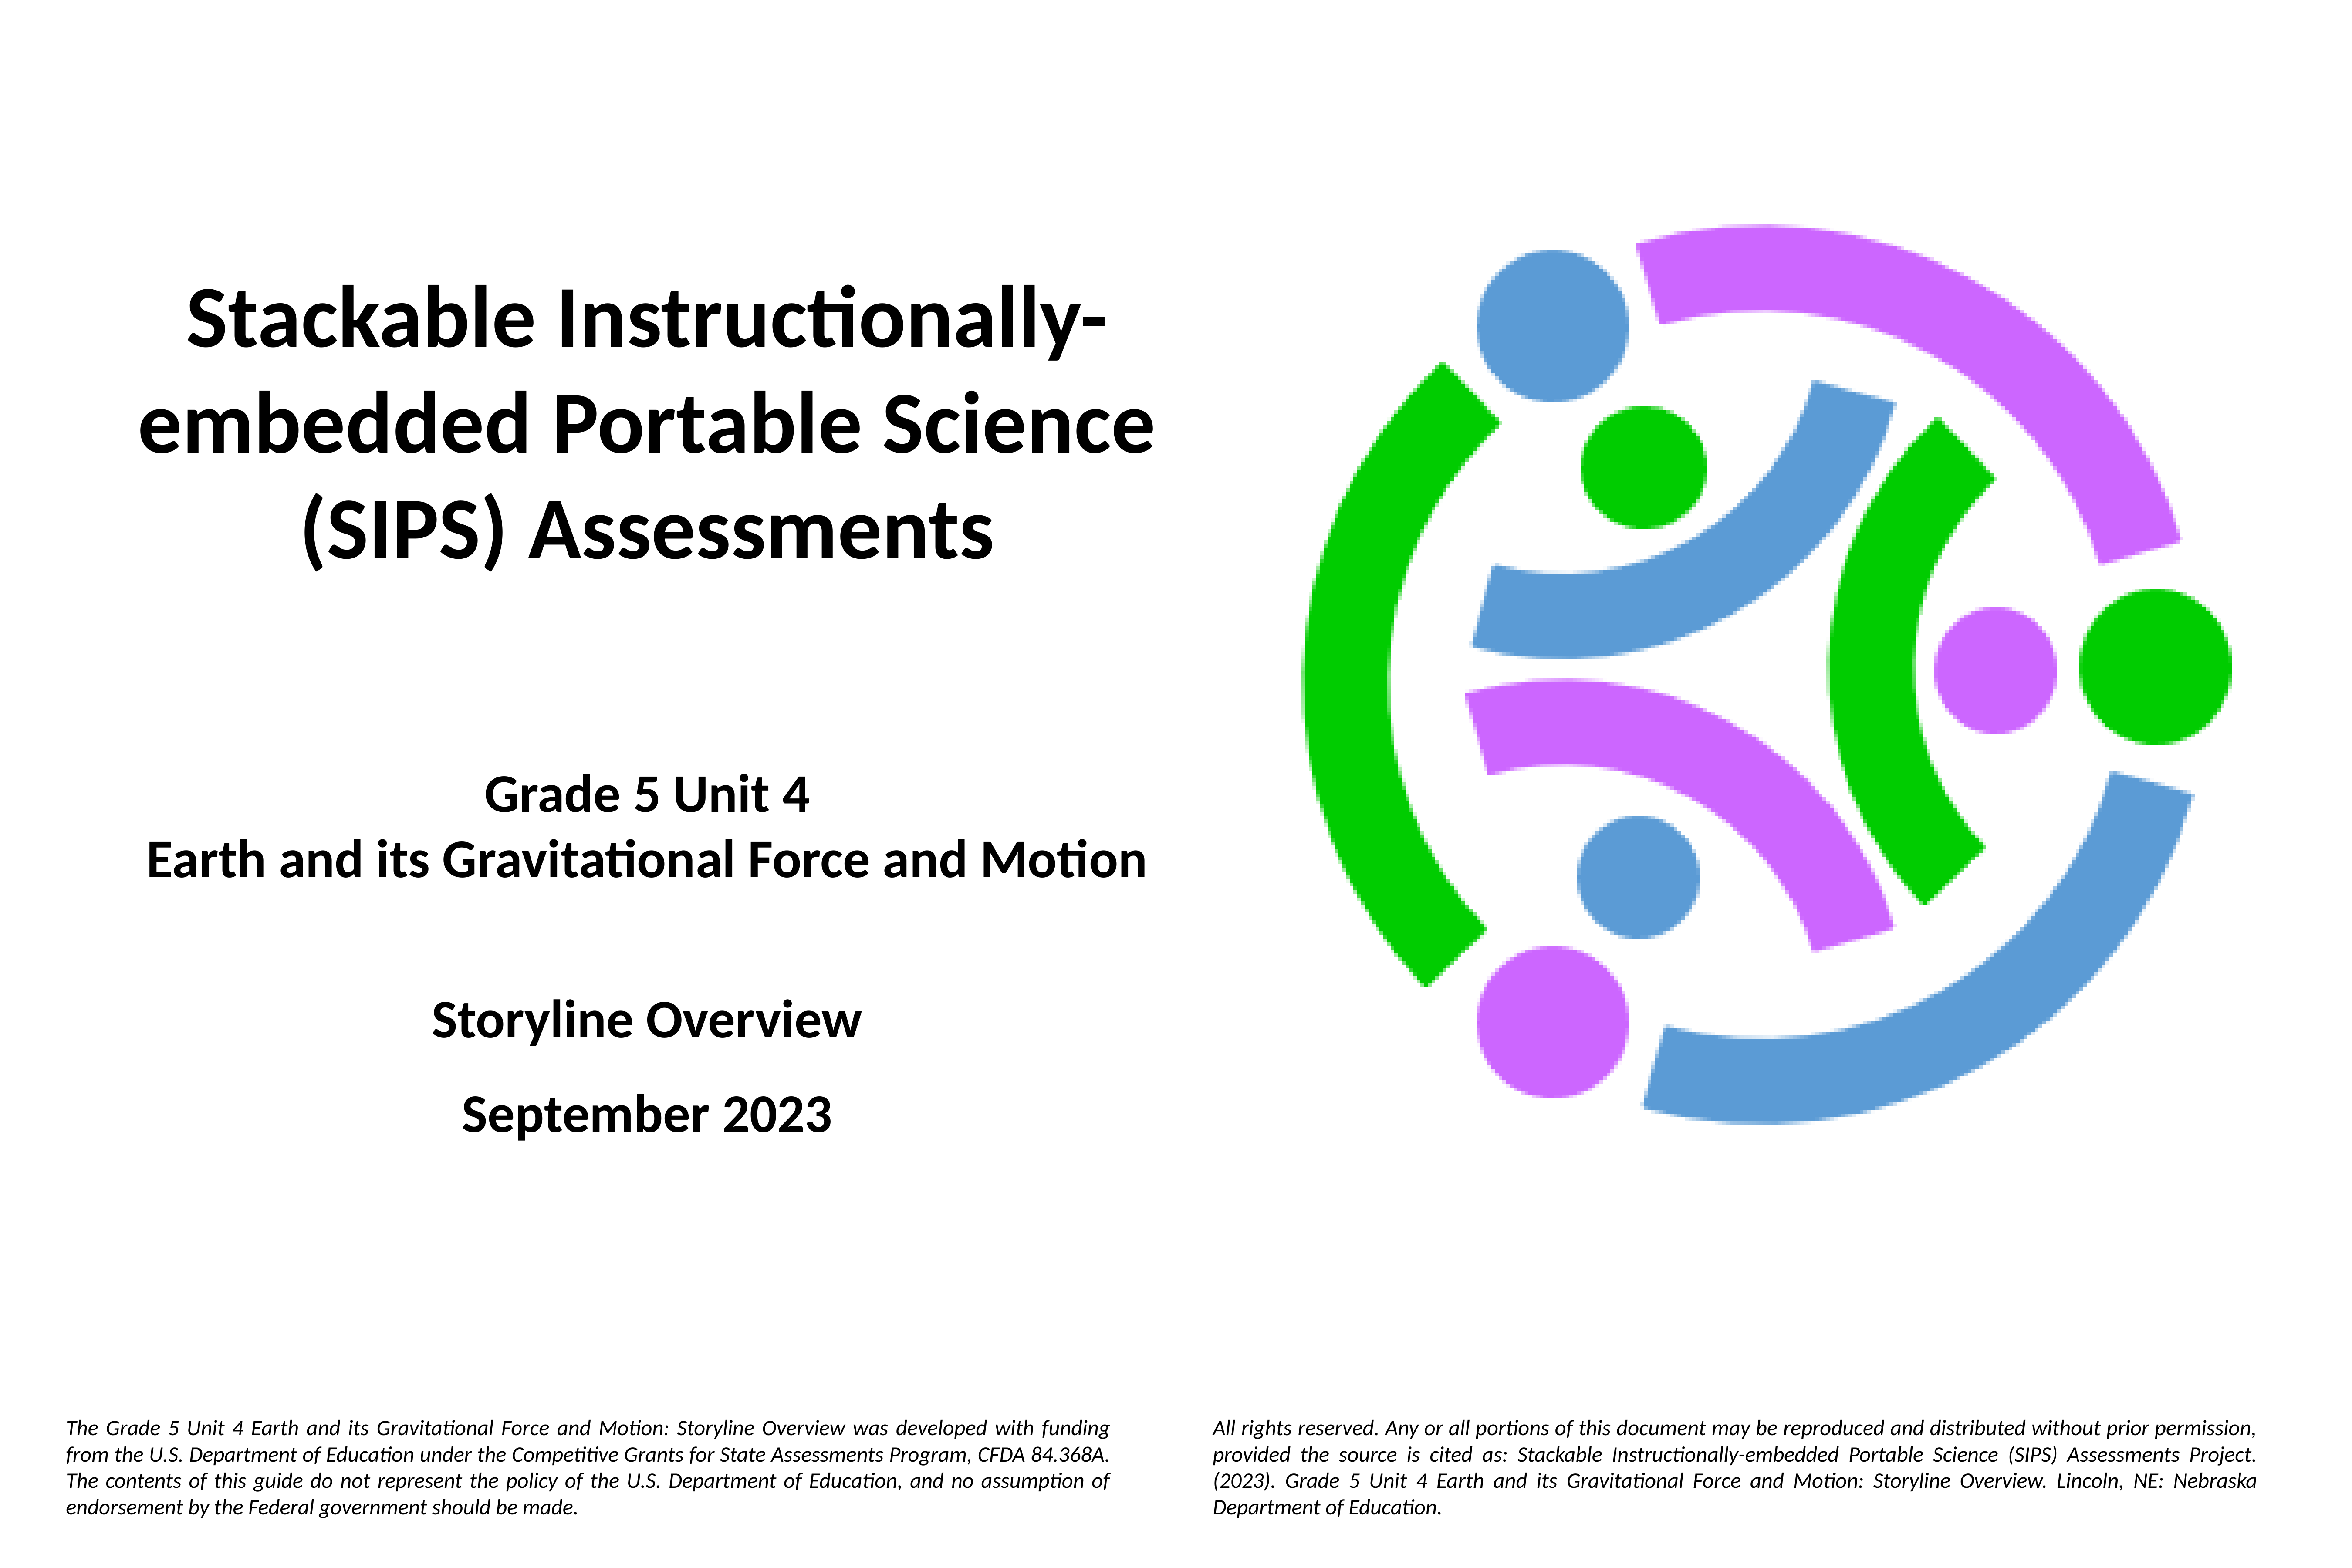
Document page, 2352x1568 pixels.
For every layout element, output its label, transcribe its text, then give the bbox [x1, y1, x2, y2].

text_box The Grade 5 Unit 4 Earth and its Gravitational Force and Motion: Storyline Overview was developed with funding from the U.S. Department of Education under the Competitive Grants for State Assessments Program, CFDA 84.368A. The contents of this guide do not represent the policy of the U.S. Department of Education, and no assumption of endorsement by the Federal government should be made. [59, 1410, 1118, 1523]
picture [1279, 179, 2266, 1147]
text_box All rights reserved. Any or all portions of this document may be reproduced and distributed without prior permission, provided the source is cited as: Stackable Instructionally-embedded Portable Science (SIPS) Assessments Project. (2023). Grade 5 Unit 4 Earth and its Gravitational Force and Motion: Storyline Overview. Lincoln, NE: Nebraska Department of Education. [1206, 1410, 2265, 1523]
text_box Stackable Instructionally-embedded Portable Science (SIPS) Assessments [36, 255, 1259, 685]
text_box Grade 5 Unit 4 Earth and its Gravitational Force and Motion Storyline Overview September 2023 [47, 754, 1247, 1147]
